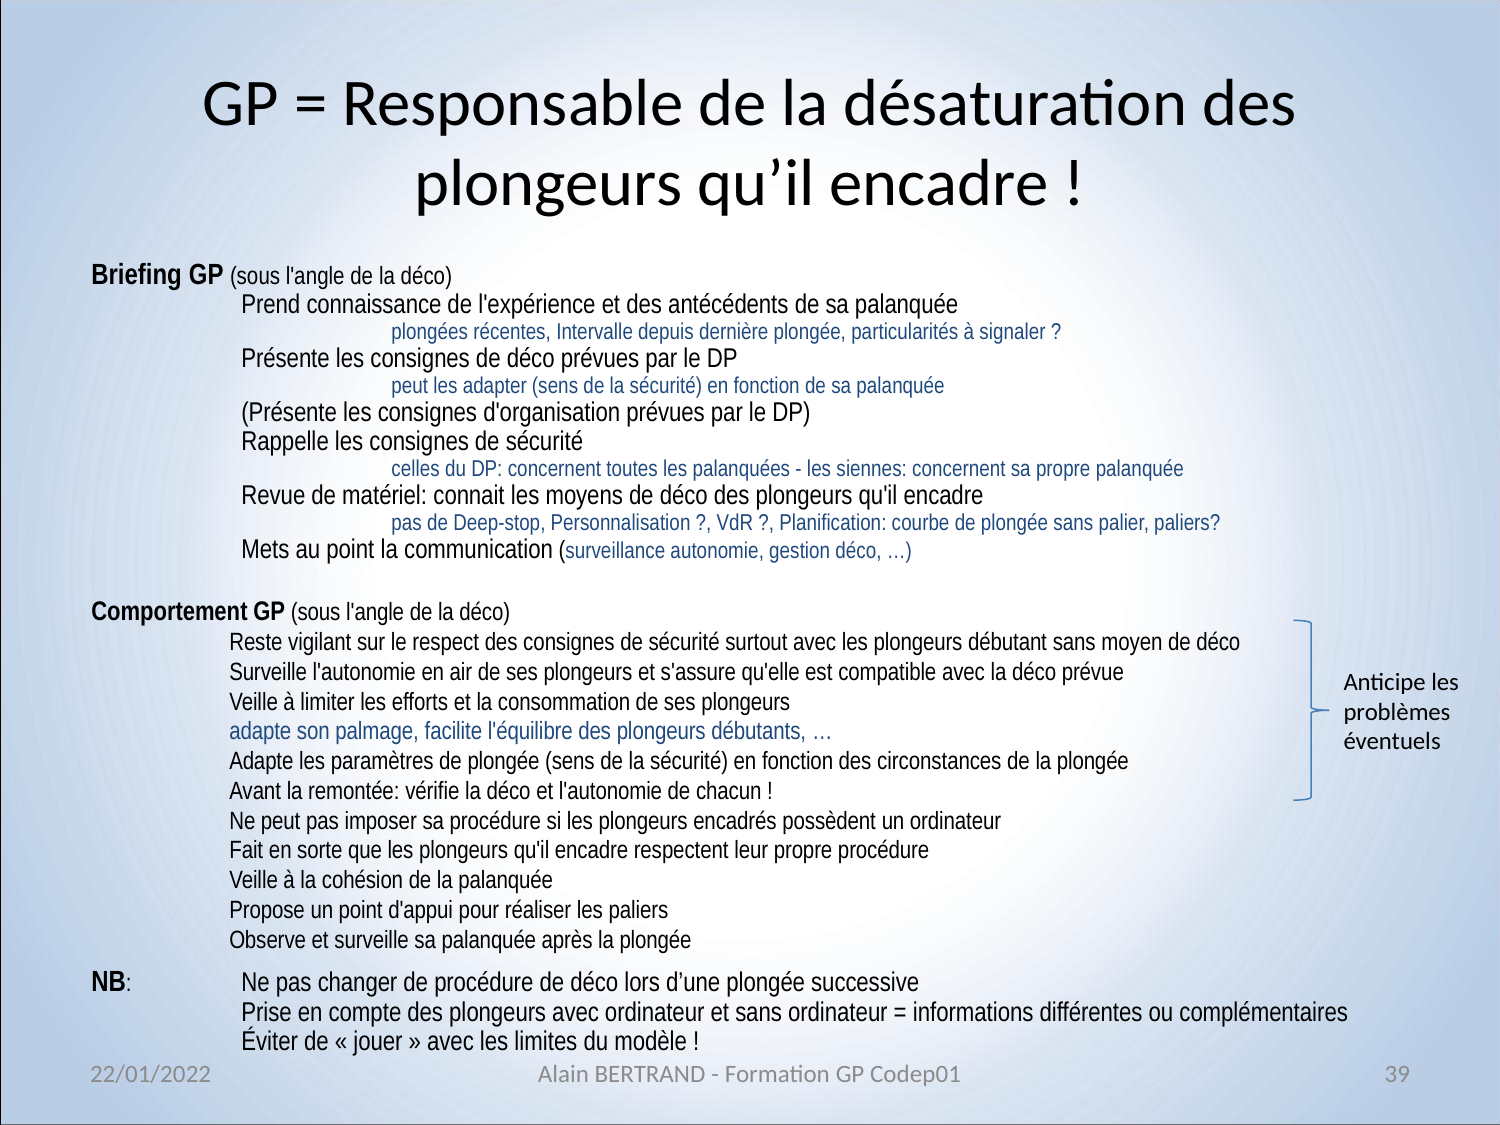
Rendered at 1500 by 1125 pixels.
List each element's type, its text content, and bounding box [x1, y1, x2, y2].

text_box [1293, 620, 1495, 801]
text_box Briefing GP (sous l'angle de la déco) Prend connaissance de l'expérience et des antécédents de sa palanquée plongées récentes, Intervalle depuis dernière plongée, particularités à signaler ? Présente les consignes de déco prévues par le DP peut les adapter (sens de la sécurité) en fonction de sa palanquée (Présente les consignes d'organisation prévues par le DP) Rappelle les consignes de sécurité celles du DP: concernent toutes les palanquées - les siennes: concernent sa propre palanquée Revue de matériel: connait les moyens de déco des plongeurs qu'il encadre pas de Deep-stop, Personnalisation ?, VdR ?, Planification: courbe de plongée sans palier, paliers? Mets au point la communication (surveillance autonomie, gestion déco, …) [76, 243, 1418, 581]
picture [0, 0, 1500, 1125]
title GP = Responsable de la désaturation des plongeurs qu’il encadre ! [75, 45, 1425, 233]
footer Alain BERTRAND - Formation GP Codep01 [512, 1060, 988, 1103]
slide_number 39 [1074, 1042, 1425, 1103]
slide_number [75, 1042, 425, 1103]
text_box Comportement GP (sous l'angle de la déco) Reste vigilant sur le respect des consignes de sécurité surtout avec les plongeurs débutant sans moyen de déco Surveille l'autonomie en air de ses plongeurs et s'assure qu'elle est compatible avec la déco prévue Veille à limiter les efforts et la consommation de ses plongeurs adapte son palmage, facilite l'équilibre des plongeurs débutants, … Adapte les paramètres de plongée (sens de la sécurité) en fonction des circonstances de la plongée Avant la remontée: vérifie la déco et l'autonomie de chacun ! Ne peut pas imposer sa procédure si les plongeurs encadrés possèdent un ordinateur Fait en sorte que les plongeurs qu'il encadre respectent leur propre procédure Veille à la cohésion de la palanquée Propose un point d'appui pour réaliser les paliers Observe et surveille sa palanquée après la plongée [76, 586, 1418, 959]
text_box NB: Ne pas changer de procédure de déco lors d’une plongée successive Prise en compte des plongeurs avec ordinateur et sans ordinateur = informations différentes ou complémentaires Éviter de « jouer » avec les limites du modèle ! [76, 959, 1418, 1060]
